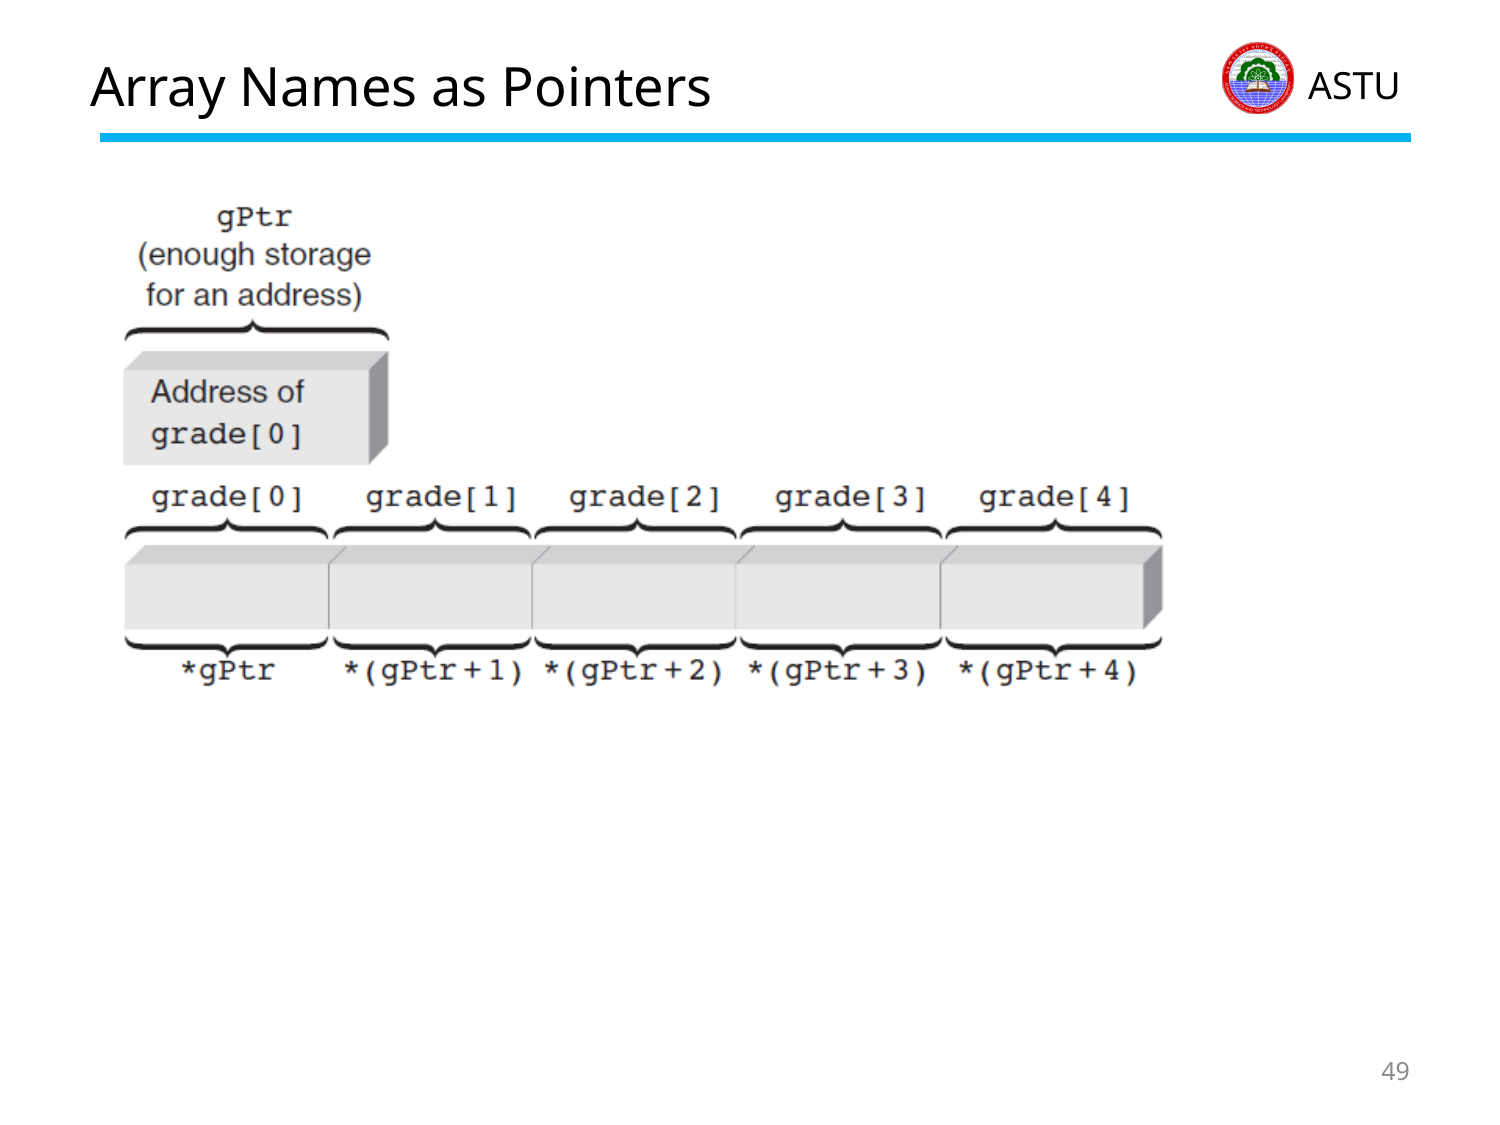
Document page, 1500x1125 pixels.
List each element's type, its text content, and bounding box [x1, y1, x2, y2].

title Array Names as Pointers [75, 45, 1425, 126]
slide_number 49 [1074, 1042, 1425, 1103]
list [100, 184, 1187, 709]
